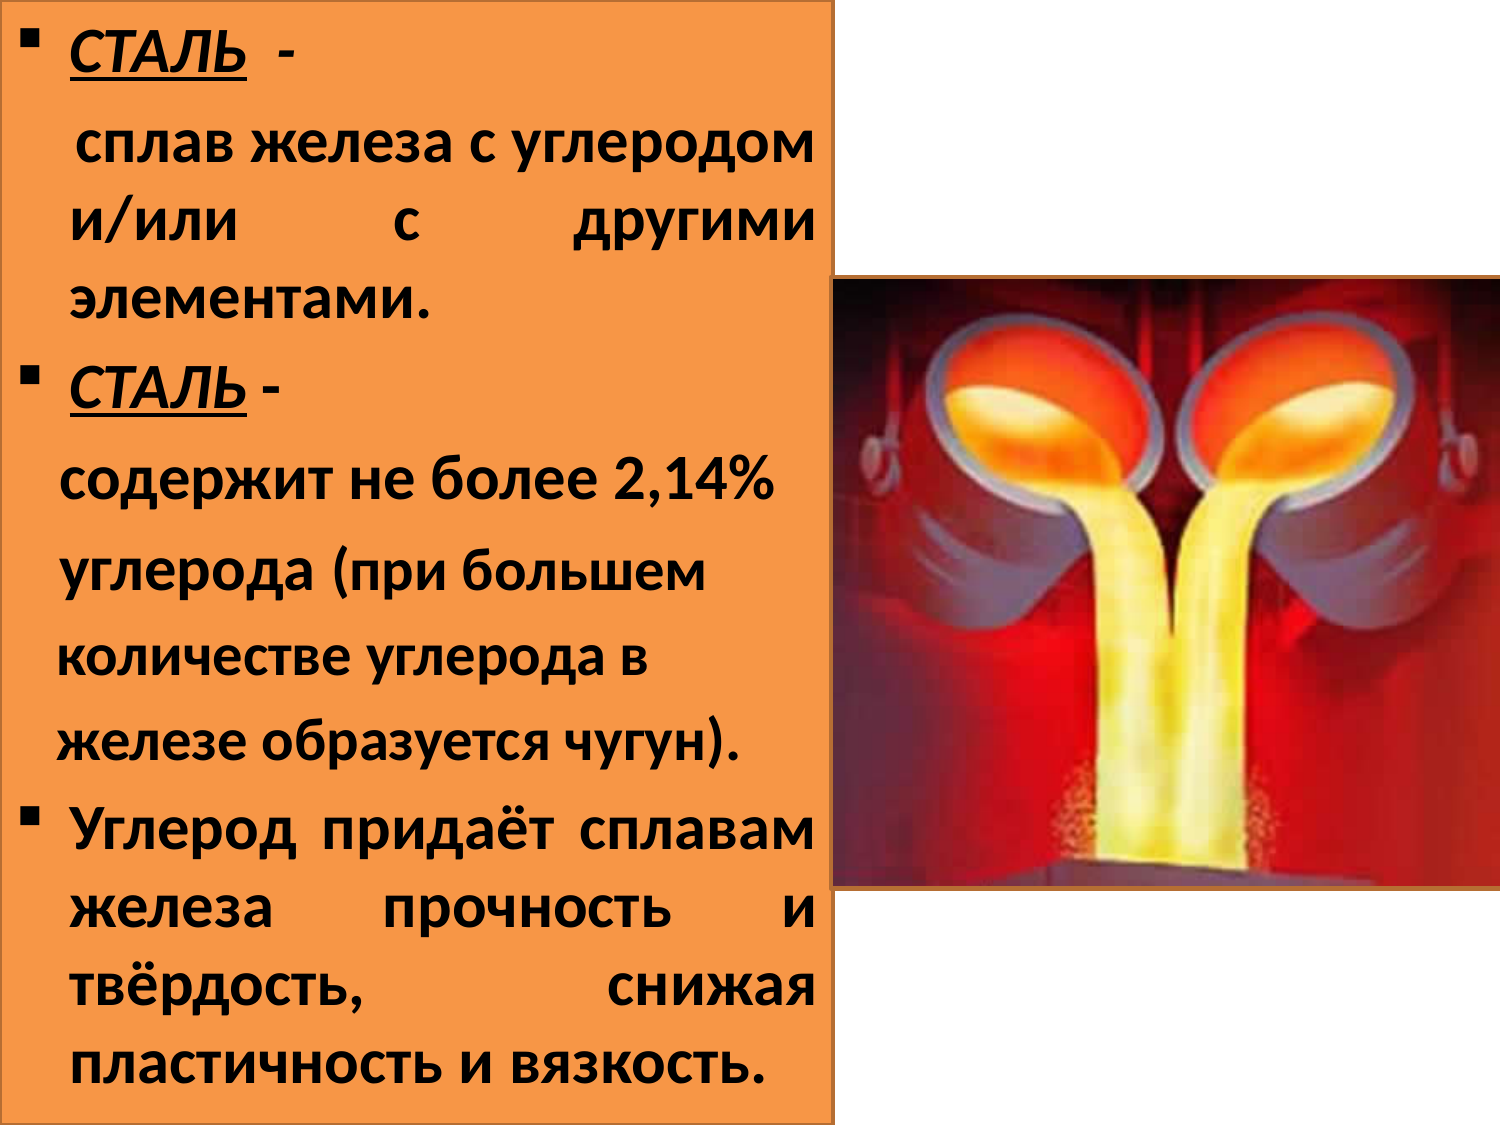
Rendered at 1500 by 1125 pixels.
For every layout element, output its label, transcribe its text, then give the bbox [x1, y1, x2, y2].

list СТАЛЬ - сплав железа с углеродом и/или с другими элементами. СТАЛЬ - содержит не более 2,14% углерода (при большем количестве углерода в железе образуется чугун). Углерод придаёт сплавам железа прочность и твёрдость, снижая пластичность и вязкость. [0, 0, 835, 1125]
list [832, 278, 1500, 887]
